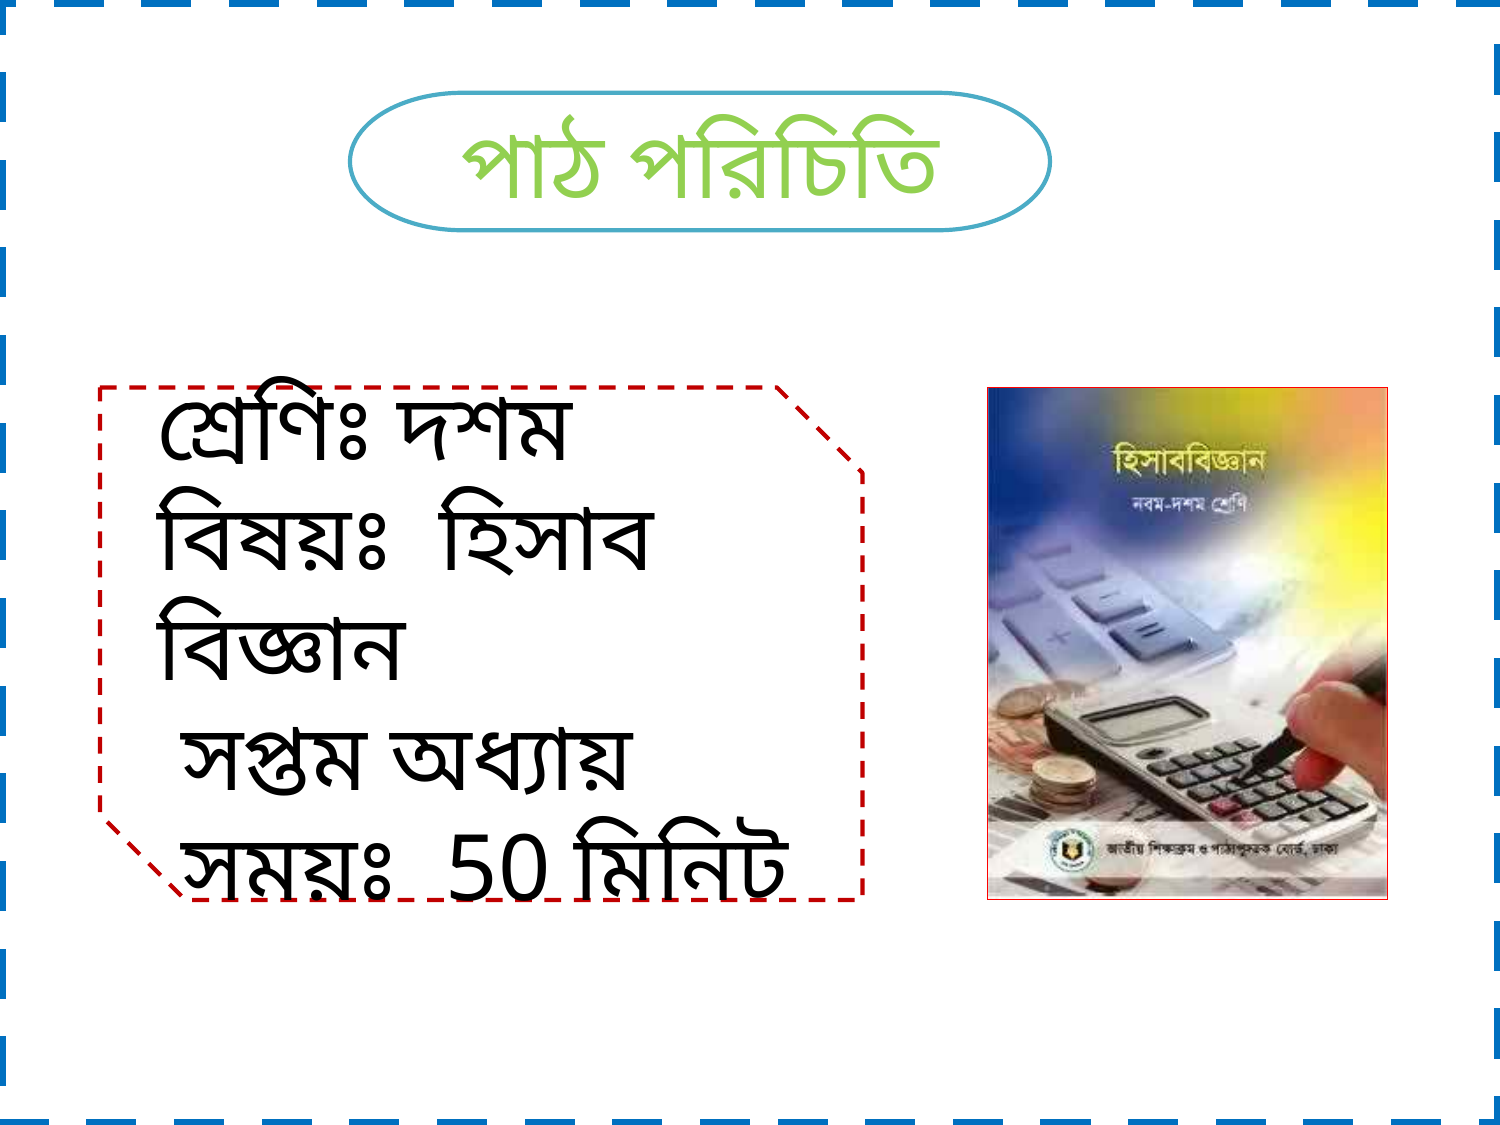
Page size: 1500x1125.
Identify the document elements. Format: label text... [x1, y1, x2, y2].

text_box [0, 0, 1500, 1125]
picture [987, 387, 1388, 901]
text_box পাঠ পরিচিতি [347, 90, 1053, 233]
text_box শ্রেণিঃ দশম বিষয়ঃ হিসাব বিজ্ঞান সপ্তম অধ্যায় সময়ঃ 50 মিনিট [97, 385, 865, 903]
